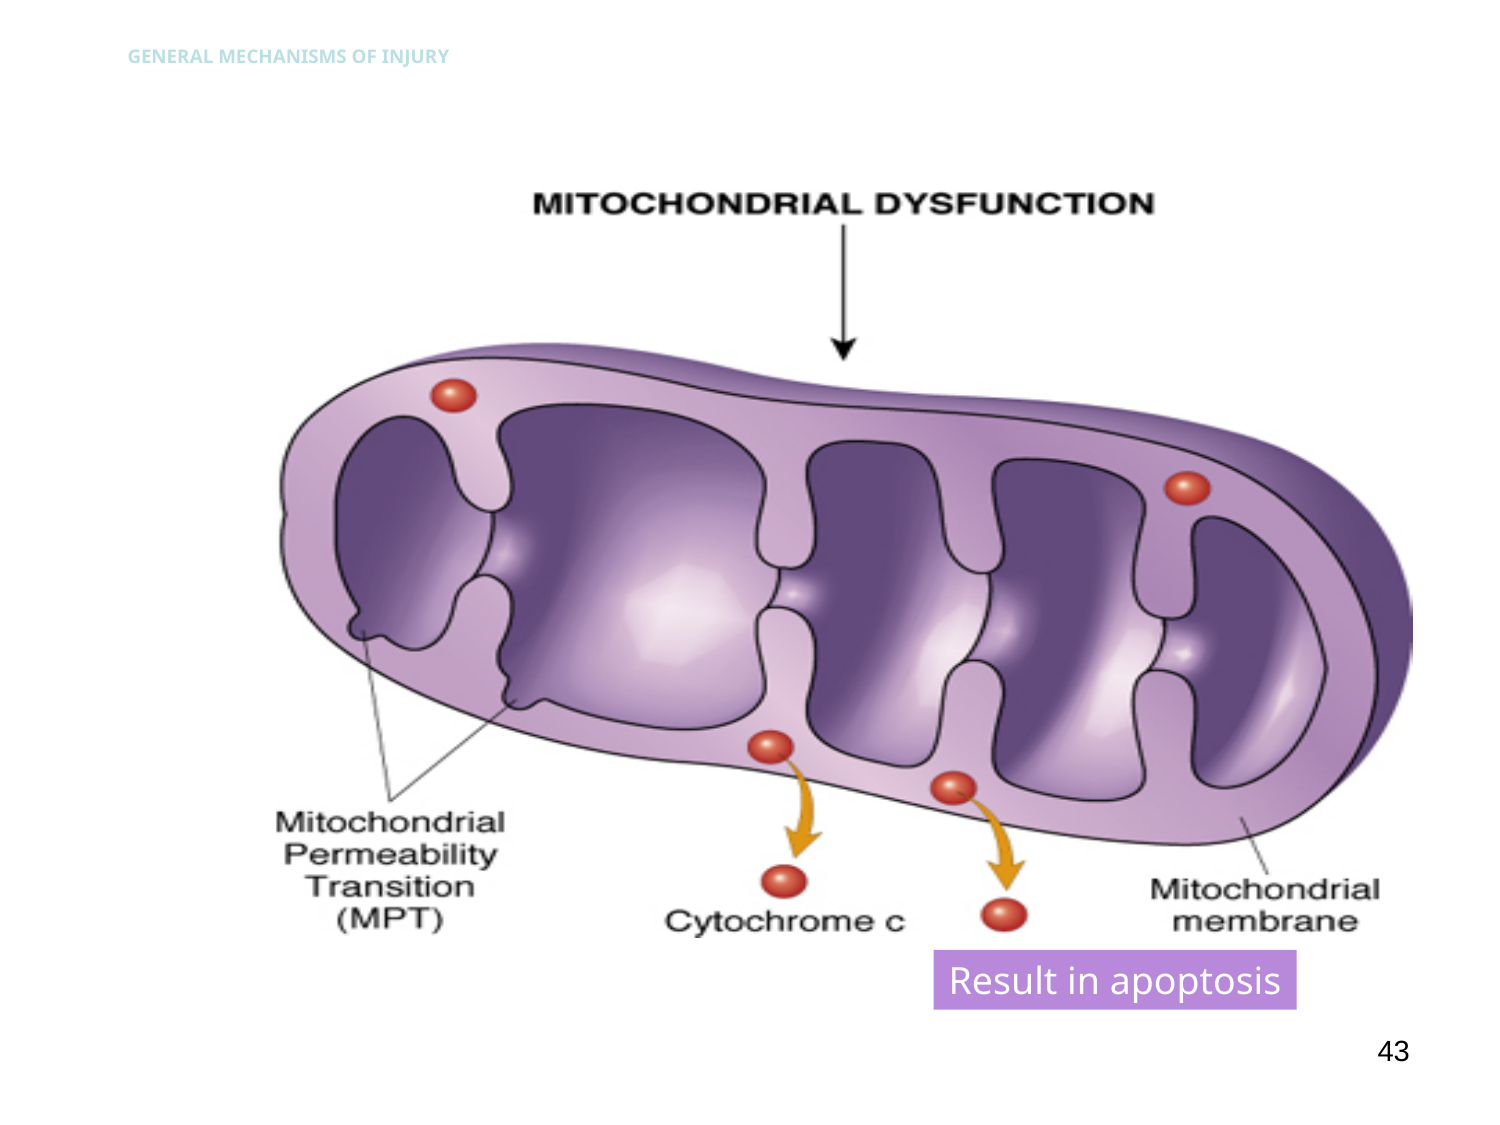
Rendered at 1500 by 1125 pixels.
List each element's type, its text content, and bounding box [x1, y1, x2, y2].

slide_number 43 [1074, 1024, 1426, 1103]
picture [274, 187, 1413, 938]
text_box Result in apoptosis [933, 949, 1297, 1010]
title GENERAL MECHANISMS OF INJURY [112, 37, 1388, 76]
